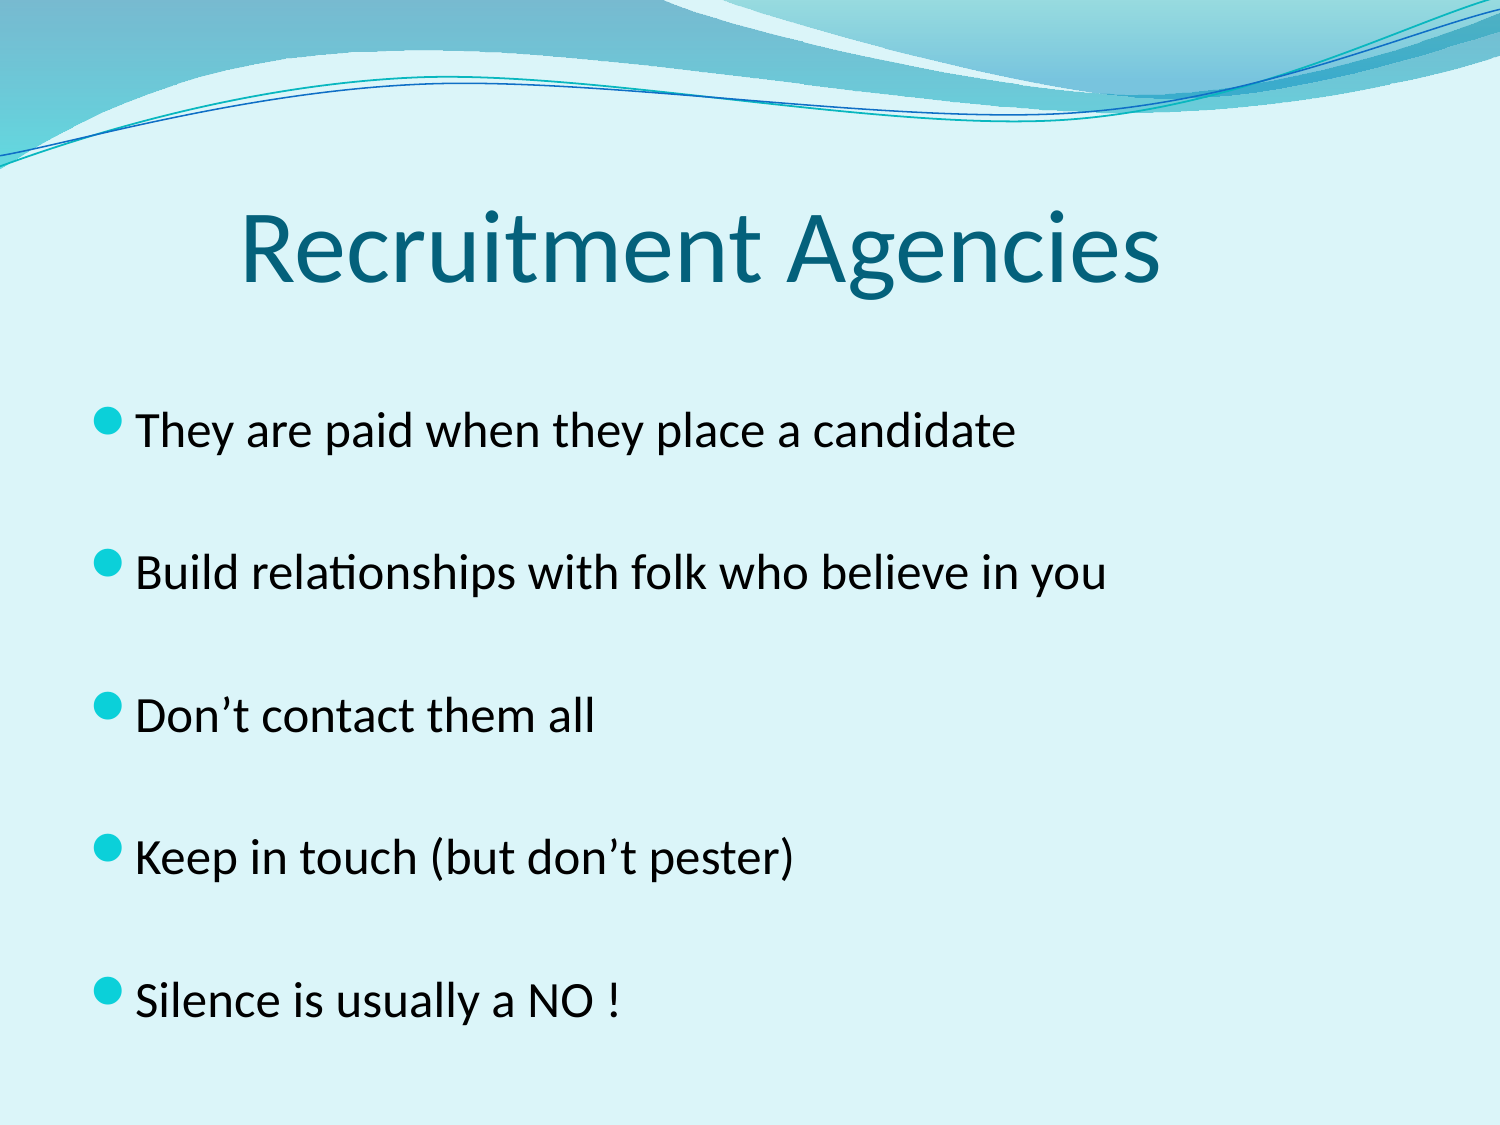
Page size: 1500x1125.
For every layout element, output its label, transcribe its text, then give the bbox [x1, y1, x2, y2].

title Recruitment Agencies [75, 115, 1425, 303]
list They are paid when they place a candidate Build relationships with folk who believe in you Don’t contact them all Keep in touch (but don’t pester) Silence is usually a NO ! [75, 317, 1425, 1038]
